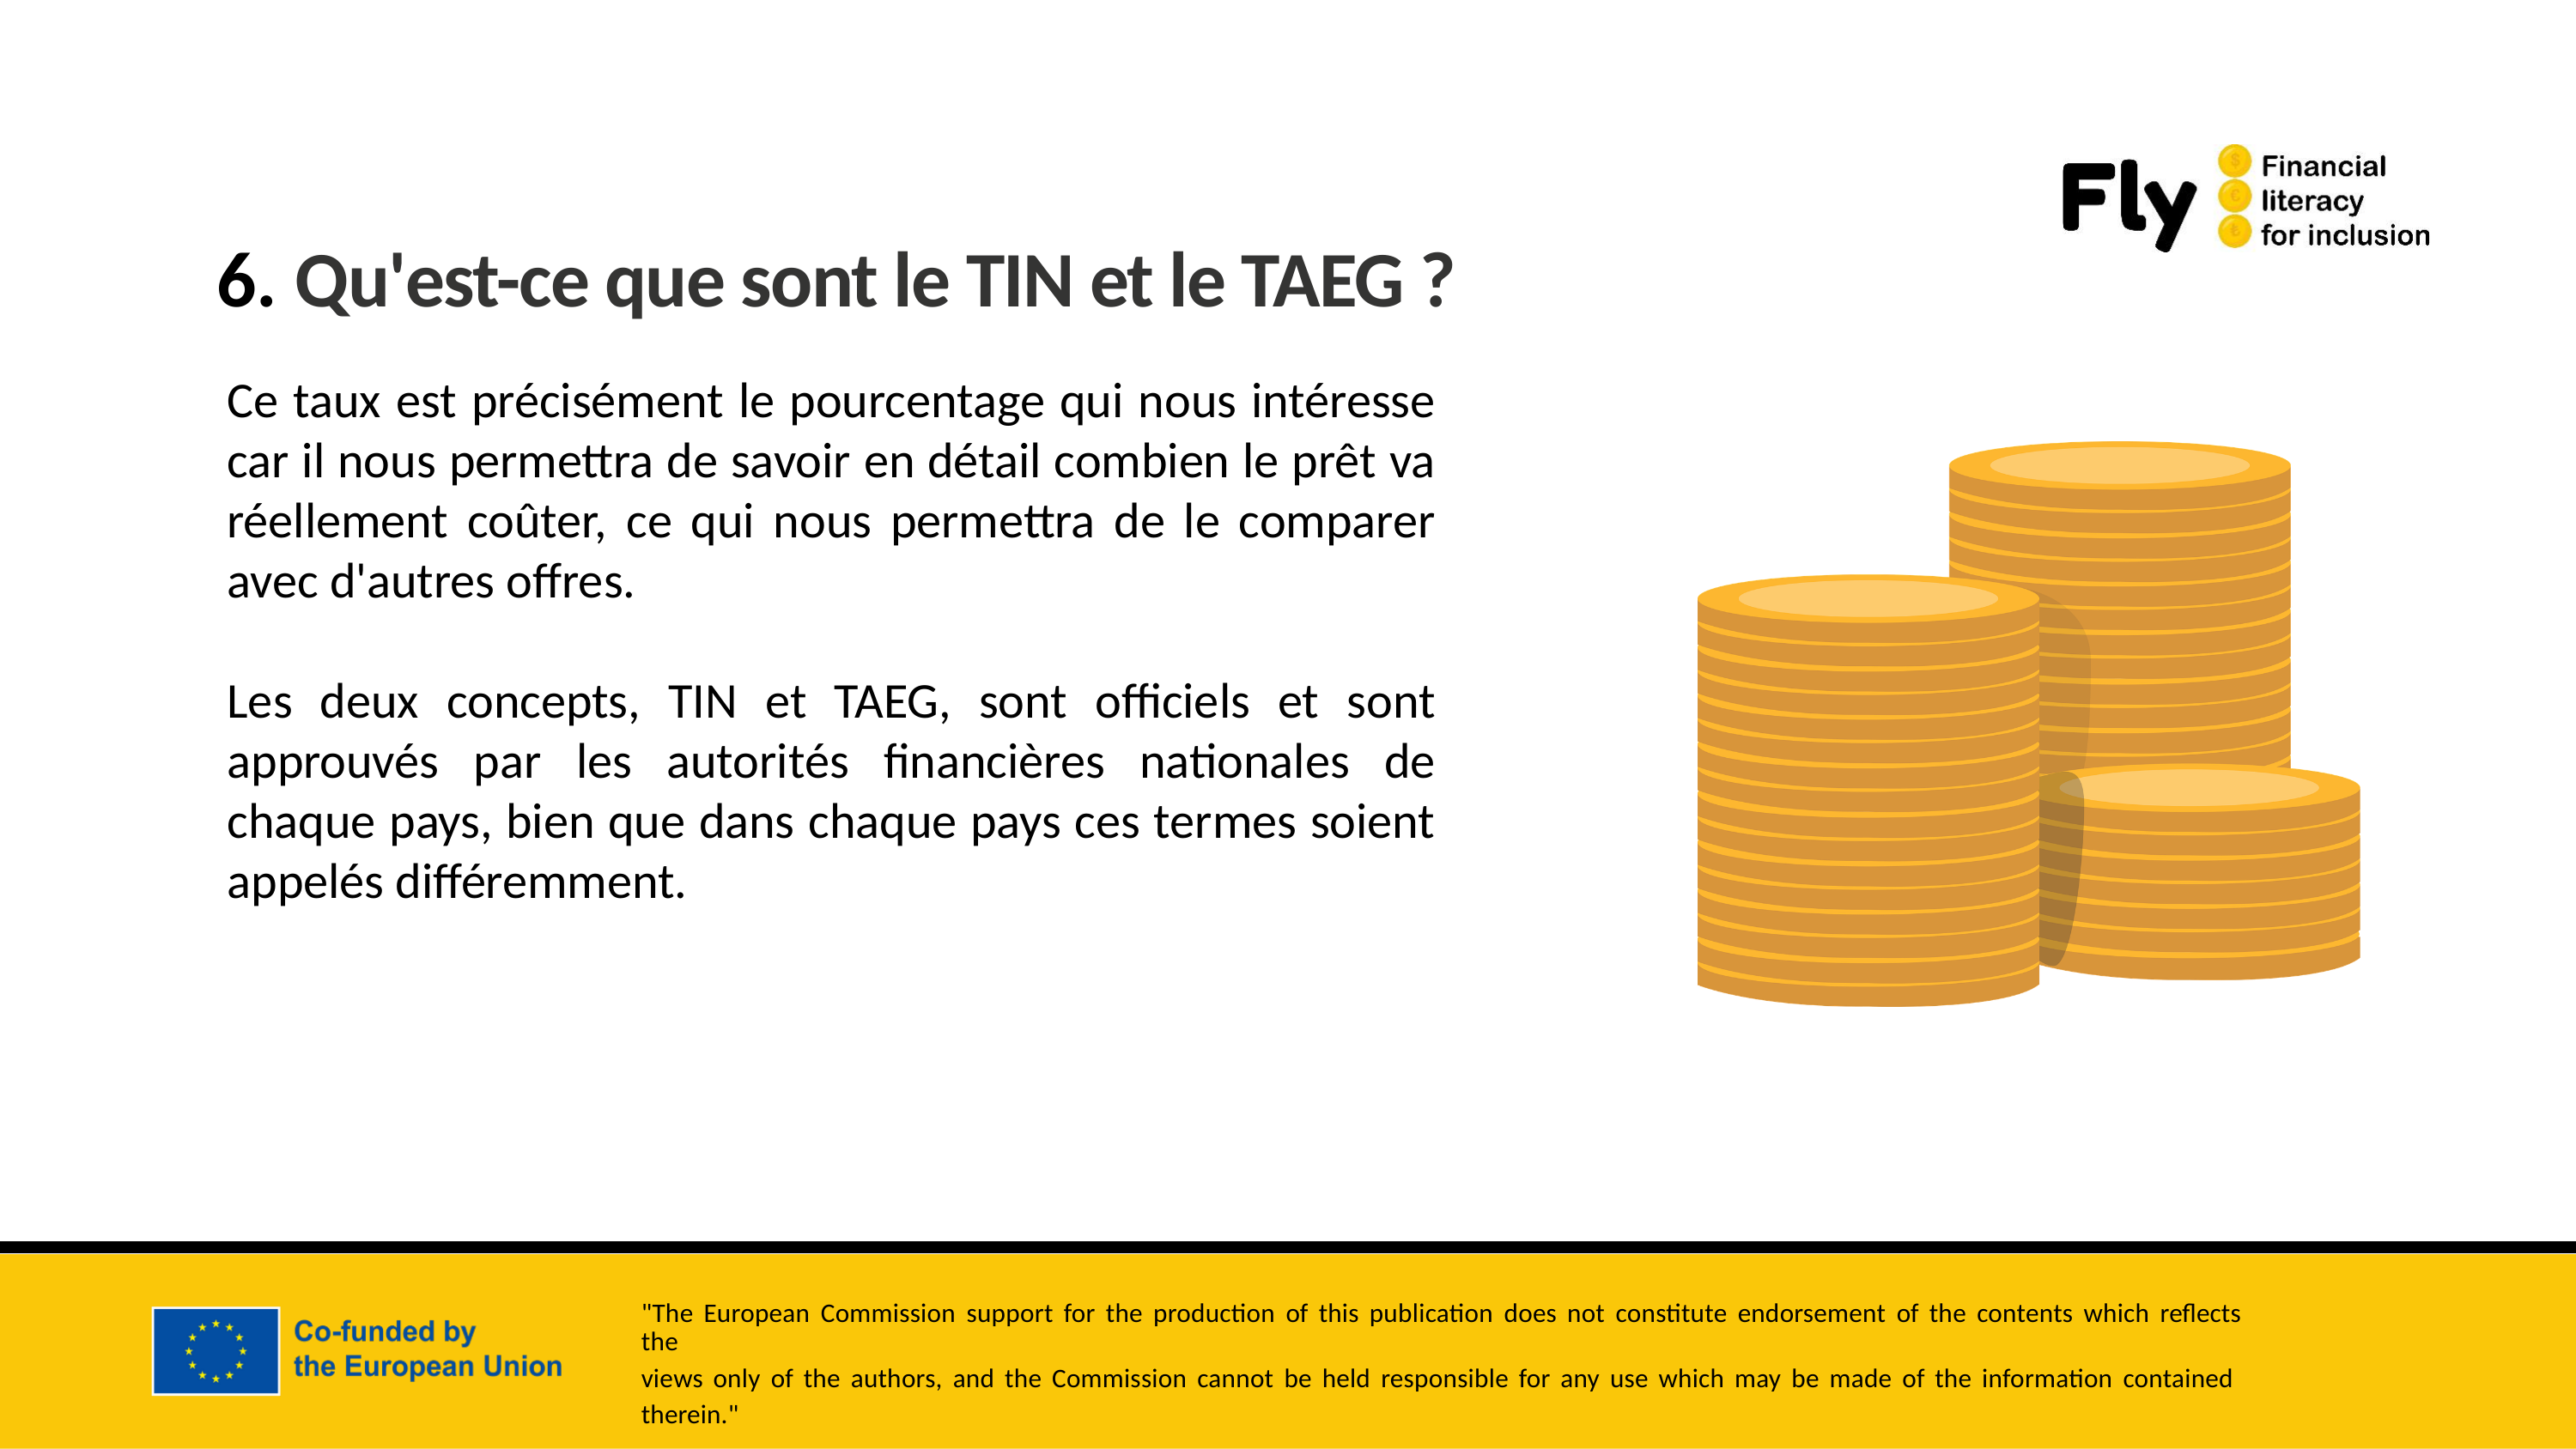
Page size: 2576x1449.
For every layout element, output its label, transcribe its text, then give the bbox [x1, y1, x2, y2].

picture [149, 1304, 593, 1399]
picture [2063, 144, 2430, 252]
text_box 6. Qu'est-ce que sont le TIN et le TAEG ? [204, 221, 1621, 329]
text_box Ce taux est précisément le pourcentage qui nous intéresse car il nous permettra de savoir en détail combien le prêt va réellement coûter, ce qui nous permettra de le comparer avec d'autres offres. Les deux concepts, TIN et TAEG, sont officiels et sont approuvés par les autorités financières nationales de chaque pays, bien que dans chaque pays ces termes soient appelés différemment. [214, 361, 1449, 914]
picture [1697, 441, 2362, 1007]
